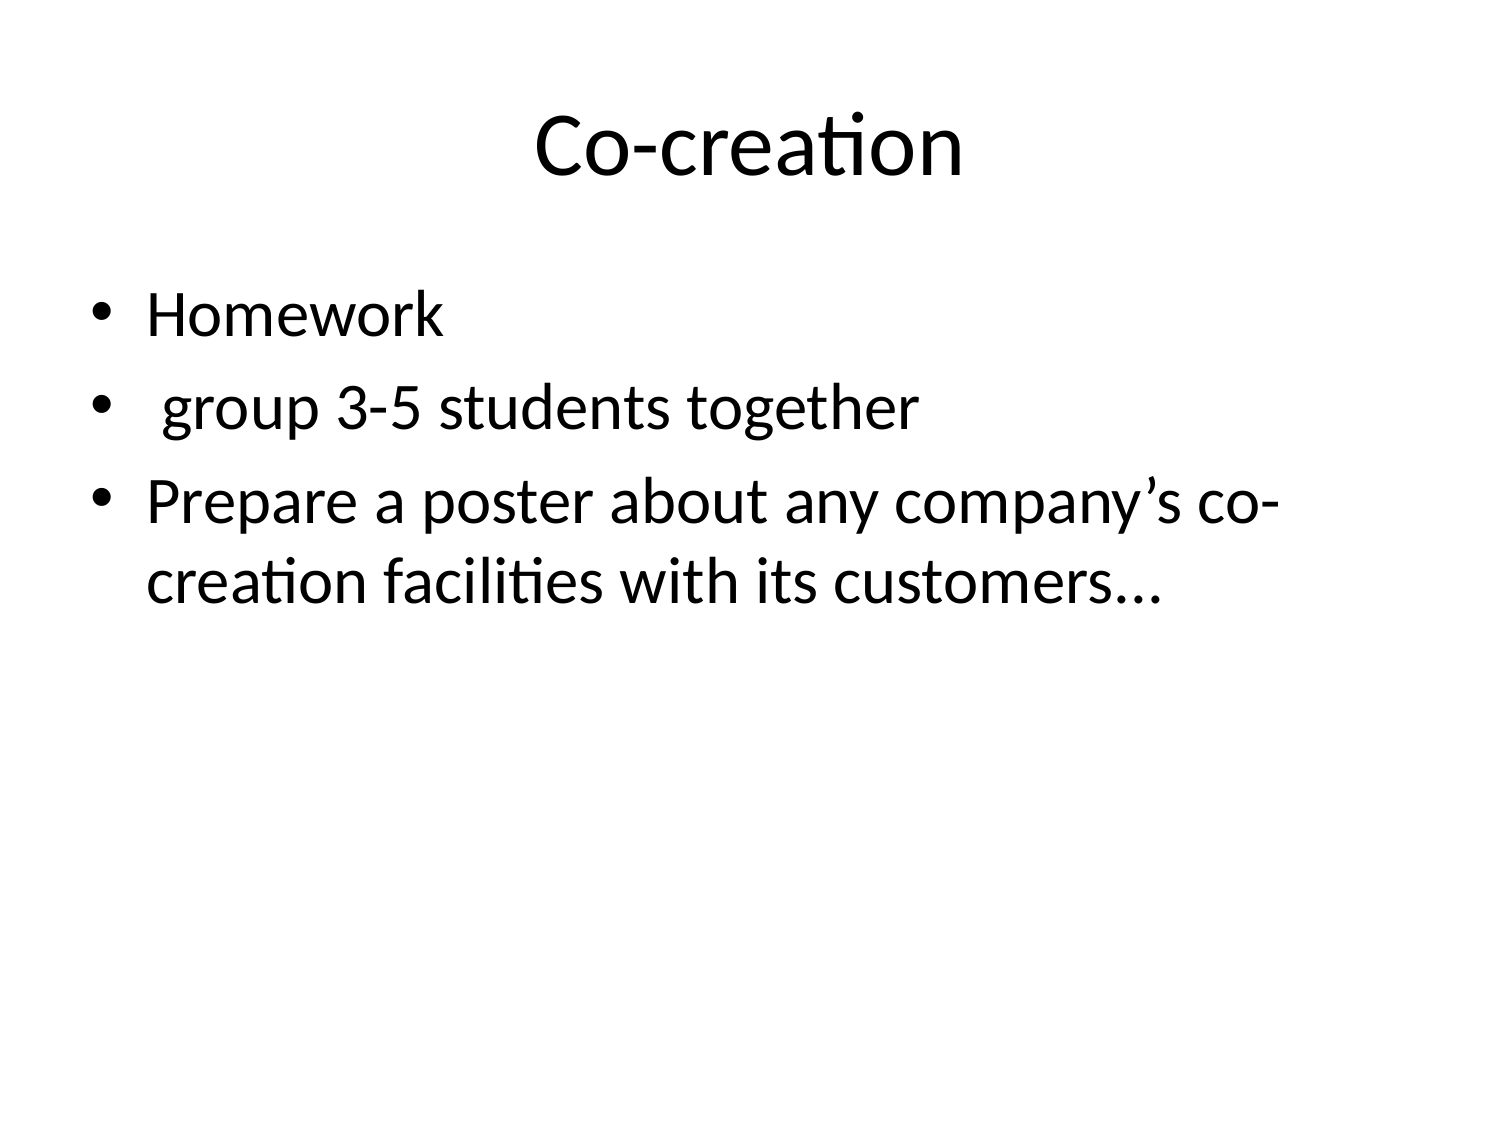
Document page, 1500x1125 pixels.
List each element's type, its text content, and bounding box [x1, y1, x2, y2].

list Homework group 3-5 students together Prepare a poster about any company’s co-creation facilities with its customers... [75, 262, 1425, 1005]
title Co-creation [75, 45, 1425, 233]
